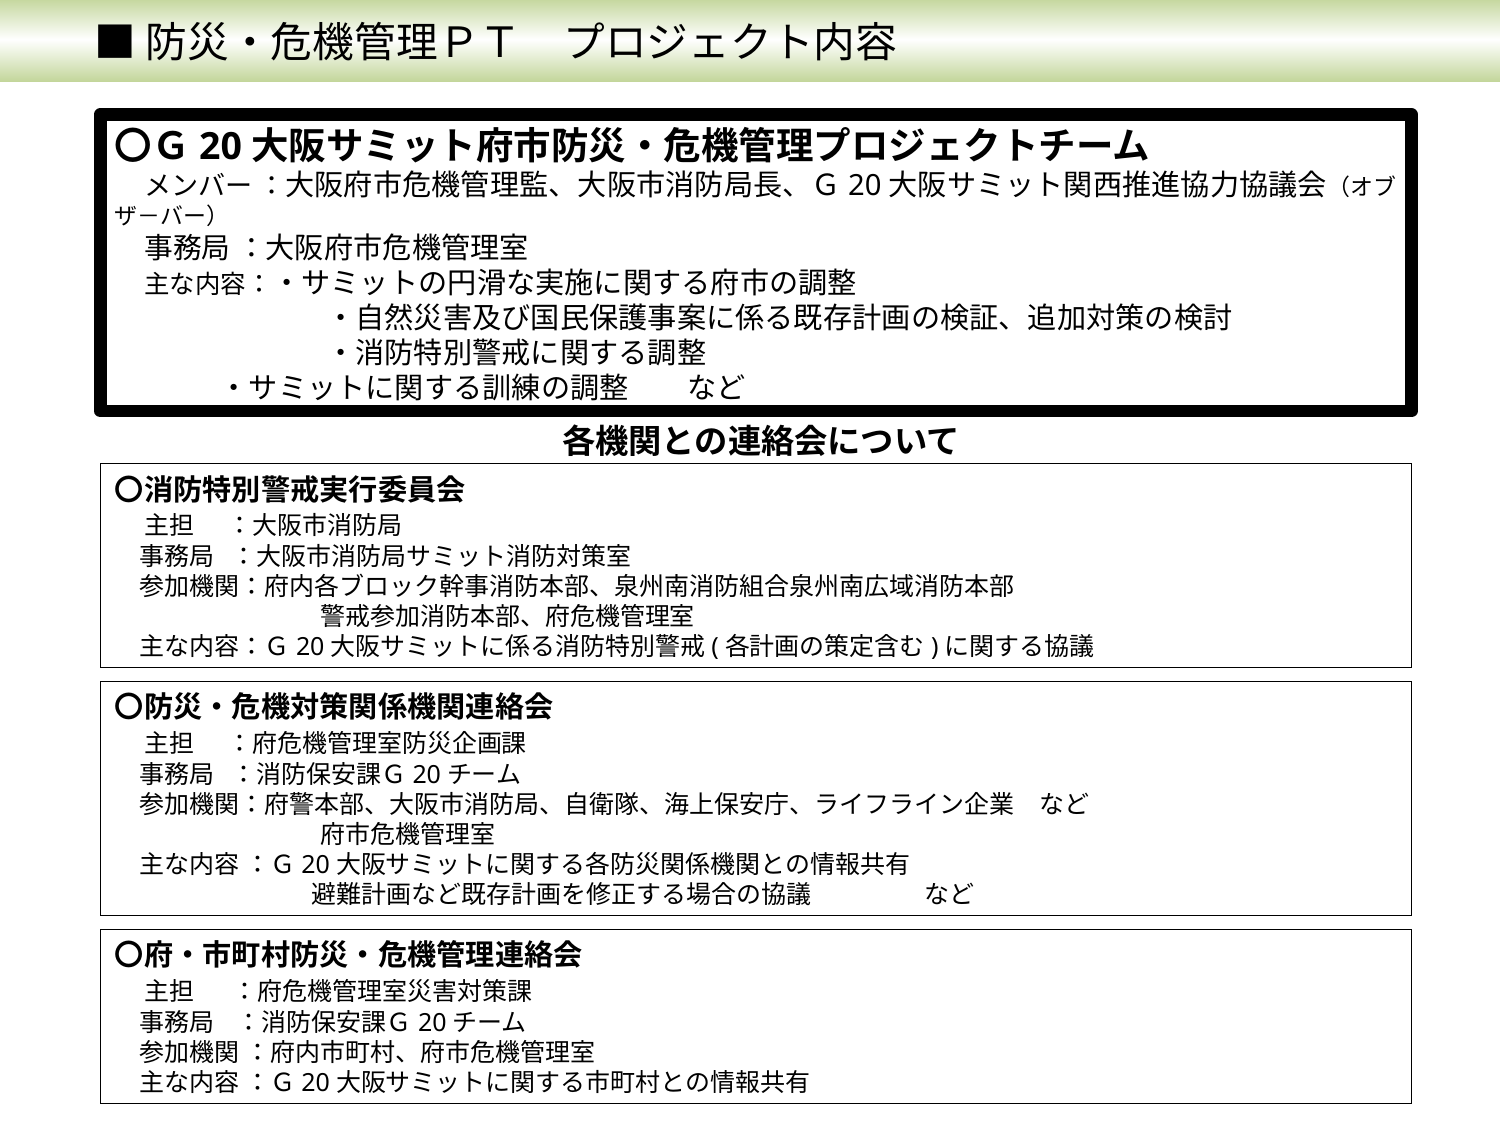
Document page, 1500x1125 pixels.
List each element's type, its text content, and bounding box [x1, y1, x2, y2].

text_box 〇Ｇ20大阪サミット府市防災・危機管理プロジェクトチーム メンバー ：大阪府市危機管理監、大阪市消防局長、Ｇ20大阪サミット関西推進協力協議会（オブザ－バー） 事務局 ：大阪府市危機管理室 主な内容：・サミットの円滑な実施に関する府市の調整 ・自然災害及び国民保護事案に係る既存計画の検証、追加対策の検討 ・消防特別警戒に関する調整 ・サミットに関する訓練の調整 など [100, 114, 1412, 412]
text_box 〇府・市町村防災・危機管理連絡会 主担 ：府危機管理室災害対策課 事務局 ：消防保安課Ｇ20チーム 参加機関 ：府内市町村、府市危機管理室 主な内容 ：Ｇ20大阪サミットに関する市町村との情報共有 [100, 929, 1412, 1104]
text_box 〇防災・危機対策関係機関連絡会 主担 ：府危機管理室防災企画課 事務局 ：消防保安課Ｇ20チーム 参加機関：府警本部、大阪市消防局、自衛隊、海上保安庁、ライフライン企業 など 府市危機管理室 主な内容 ：Ｇ20大阪サミットに関する各防災関係機関との情報共有 避難計画など既存計画を修正する場合の協議 など [100, 681, 1412, 916]
text_box ■ 防災・危機管理ＰＴ プロジェクト内容 [0, 0, 1500, 83]
title 各機関との連絡会について [86, 411, 1437, 470]
text_box 〇消防特別警戒実行委員会 主担 ：大阪市消防局 事務局 ：大阪市消防局サミット消防対策室 参加機関：府内各ブロック幹事消防本部、泉州南消防組合泉州南広域消防本部 警戒参加消防本部、府危機管理室 主な内容：Ｇ20大阪サミットに係る消防特別警戒(各計画の策定含む)に関する協議 [100, 463, 1412, 668]
